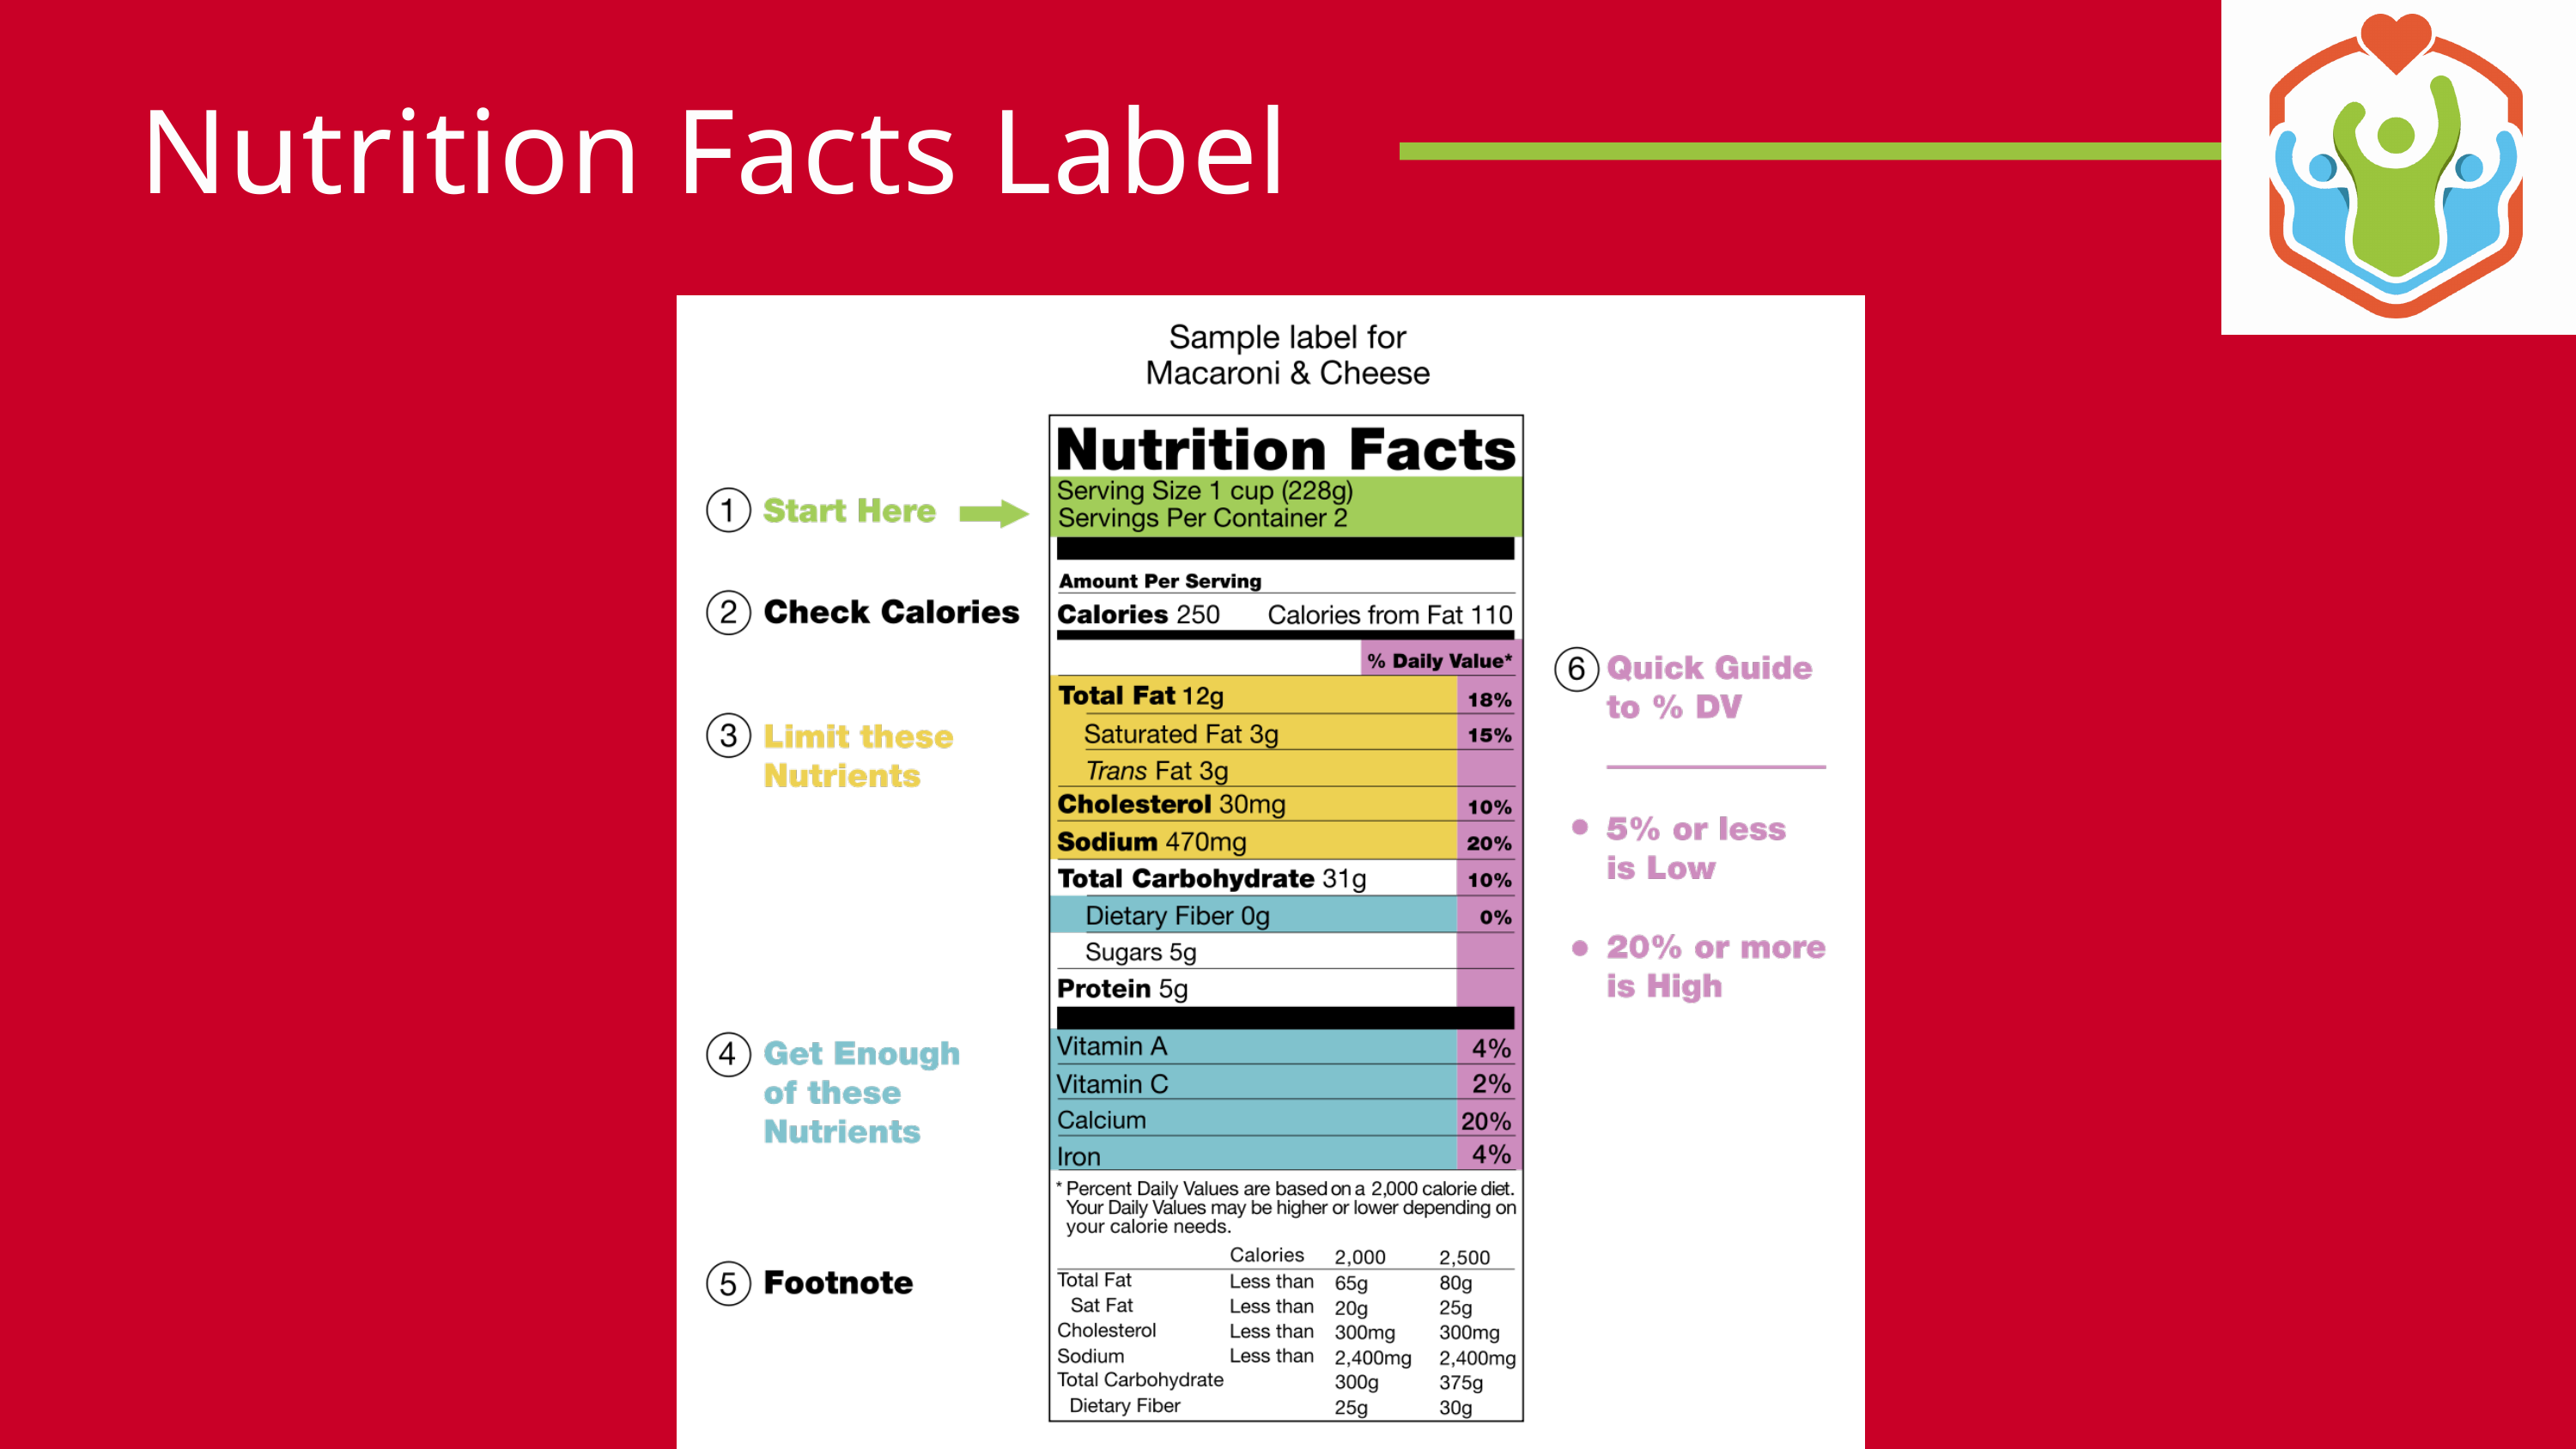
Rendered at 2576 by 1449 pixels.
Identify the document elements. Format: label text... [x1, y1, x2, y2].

picture [677, 294, 1866, 1449]
text_box Nutrition Facts Label [139, 50, 1328, 217]
text_box [1400, 142, 2215, 161]
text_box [2221, 0, 2576, 336]
